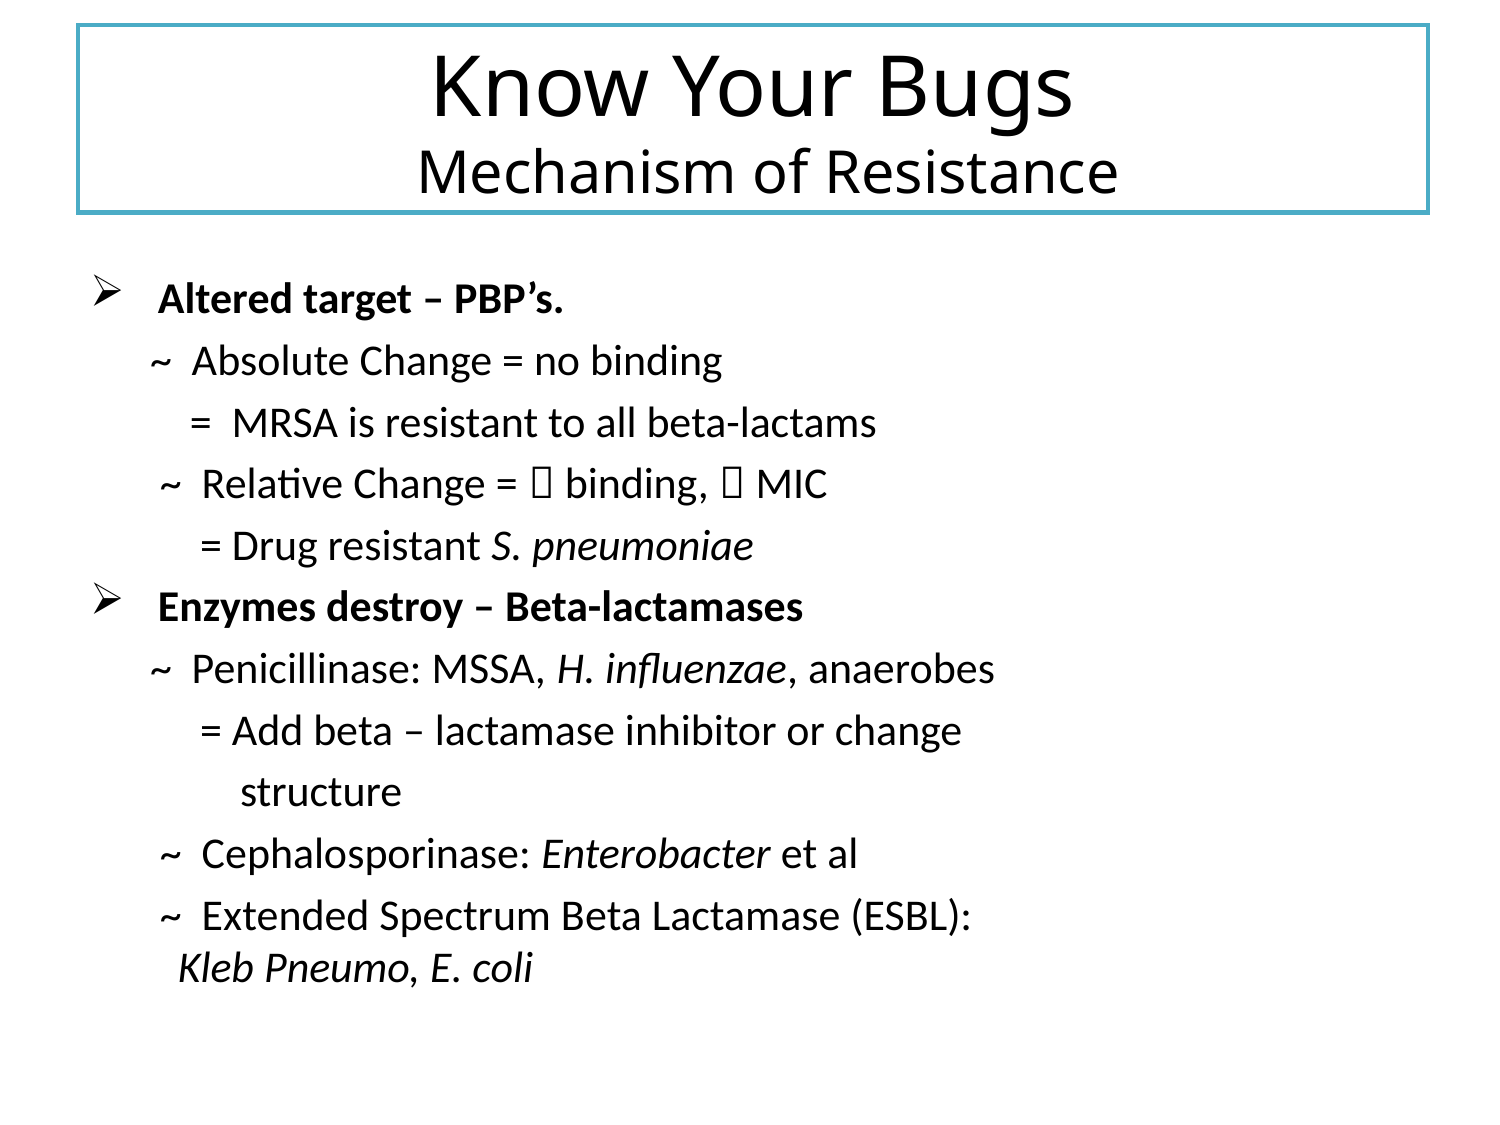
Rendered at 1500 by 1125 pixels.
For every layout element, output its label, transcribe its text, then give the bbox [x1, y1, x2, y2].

title Know Your Bugs Mechanism of Resistance [76, 23, 1430, 215]
list Altered target – PBP’s. ~ Absolute Change = no binding = MRSA is resistant to all beta-lactams ~ Relative Change =  binding,  MIC = Drug resistant S. pneumoniae Enzymes destroy – Beta-lactamases ~ Penicillinase: MSSA, H. influenzae, anaerobes = Add beta – lactamase inhibitor or change structure ~ Cephalosporinase: Enterobacter et al ~ Extended Spectrum Beta Lactamase (ESBL): Kleb Pneumo, E. coli [74, 262, 1426, 1006]
